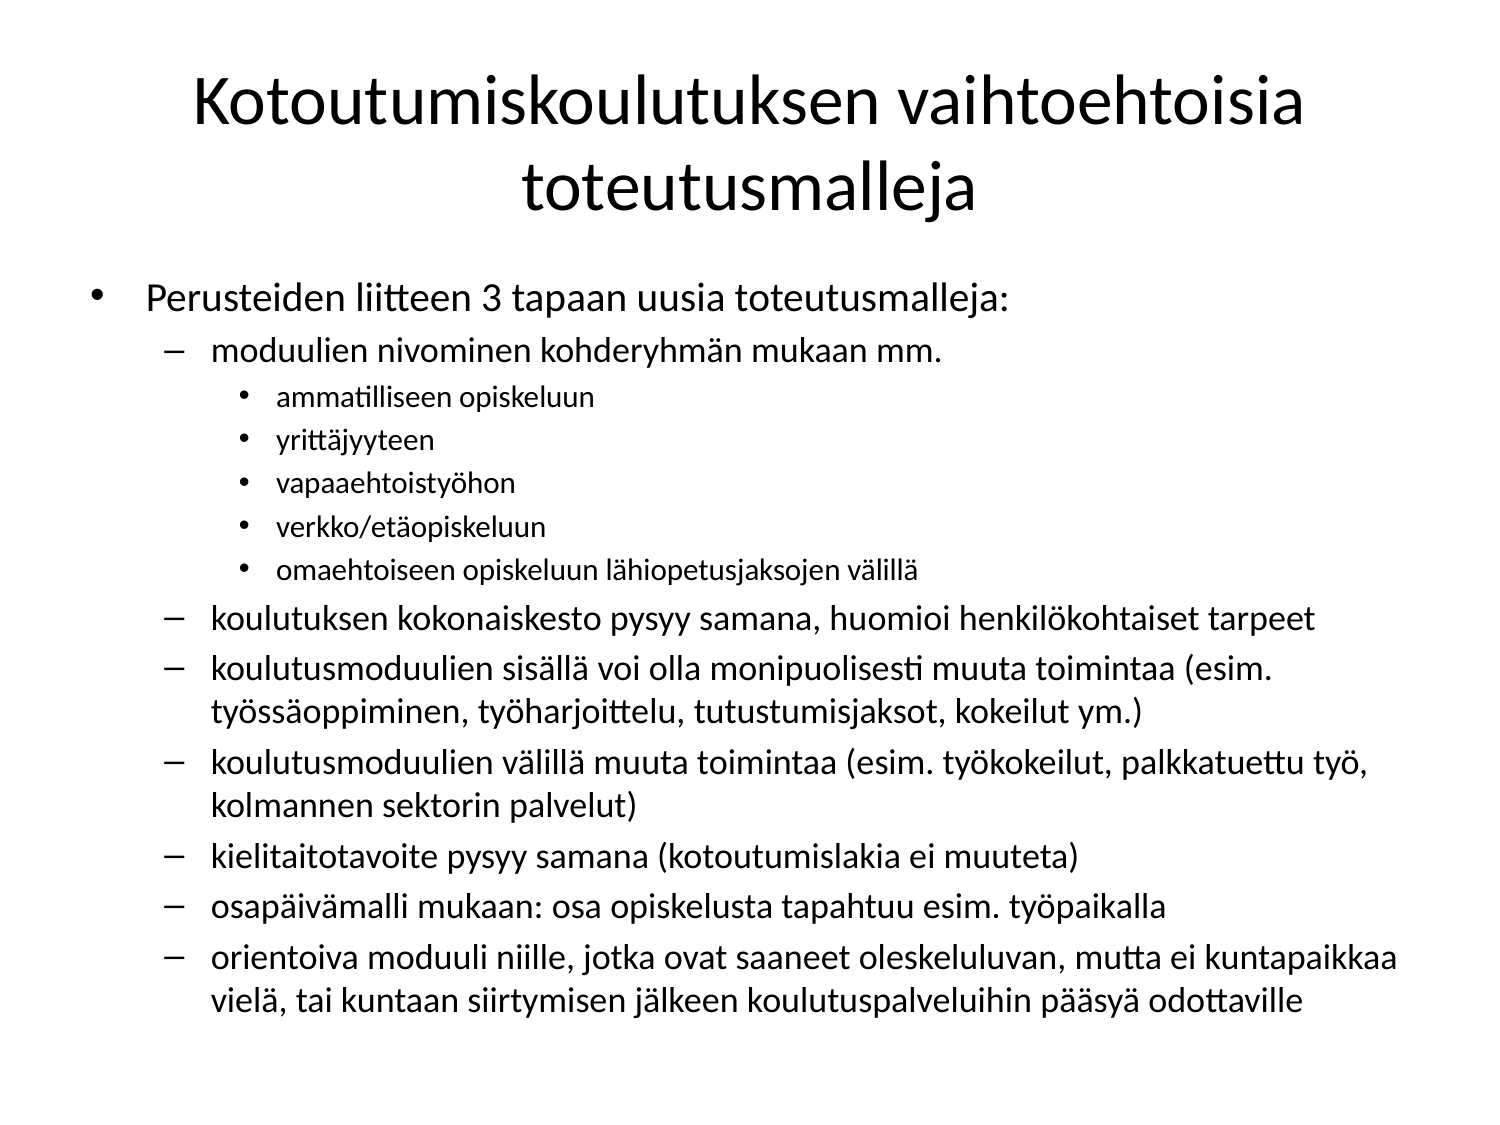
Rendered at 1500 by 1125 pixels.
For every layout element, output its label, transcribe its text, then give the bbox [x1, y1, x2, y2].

title Kotoutumiskoulutuksen vaihtoehtoisia toteutusmalleja [75, 45, 1425, 233]
list Perusteiden liitteen 3 tapaan uusia toteutusmalleja: moduulien nivominen kohderyhmän mukaan mm. ammatilliseen opiskeluun yrittäjyyteen vapaaehtoistyöhon verkko/etäopiskeluun omaehtoiseen opiskeluun lähiopetusjaksojen välillä koulutuksen kokonaiskesto pysyy samana, huomioi henkilökohtaiset tarpeet koulutusmoduulien sisällä voi olla monipuolisesti muuta toimintaa (esim. työssäoppiminen, työharjoittelu, tutustumisjaksot, kokeilut ym.) koulutusmoduulien välillä muuta toimintaa (esim. työkokeilut, palkkatuettu työ, kolmannen sektorin palvelut) kielitaitotavoite pysyy samana (kotoutumislakia ei muuteta) osapäivämalli mukaan: osa opiskelusta tapahtuu esim. työpaikalla orientoiva moduuli niille, jotka ovat saaneet oleskeluluvan, mutta ei kuntapaikkaa vielä, tai kuntaan siirtymisen jälkeen koulutuspalveluihin pääsyä odottaville [75, 262, 1425, 1071]
